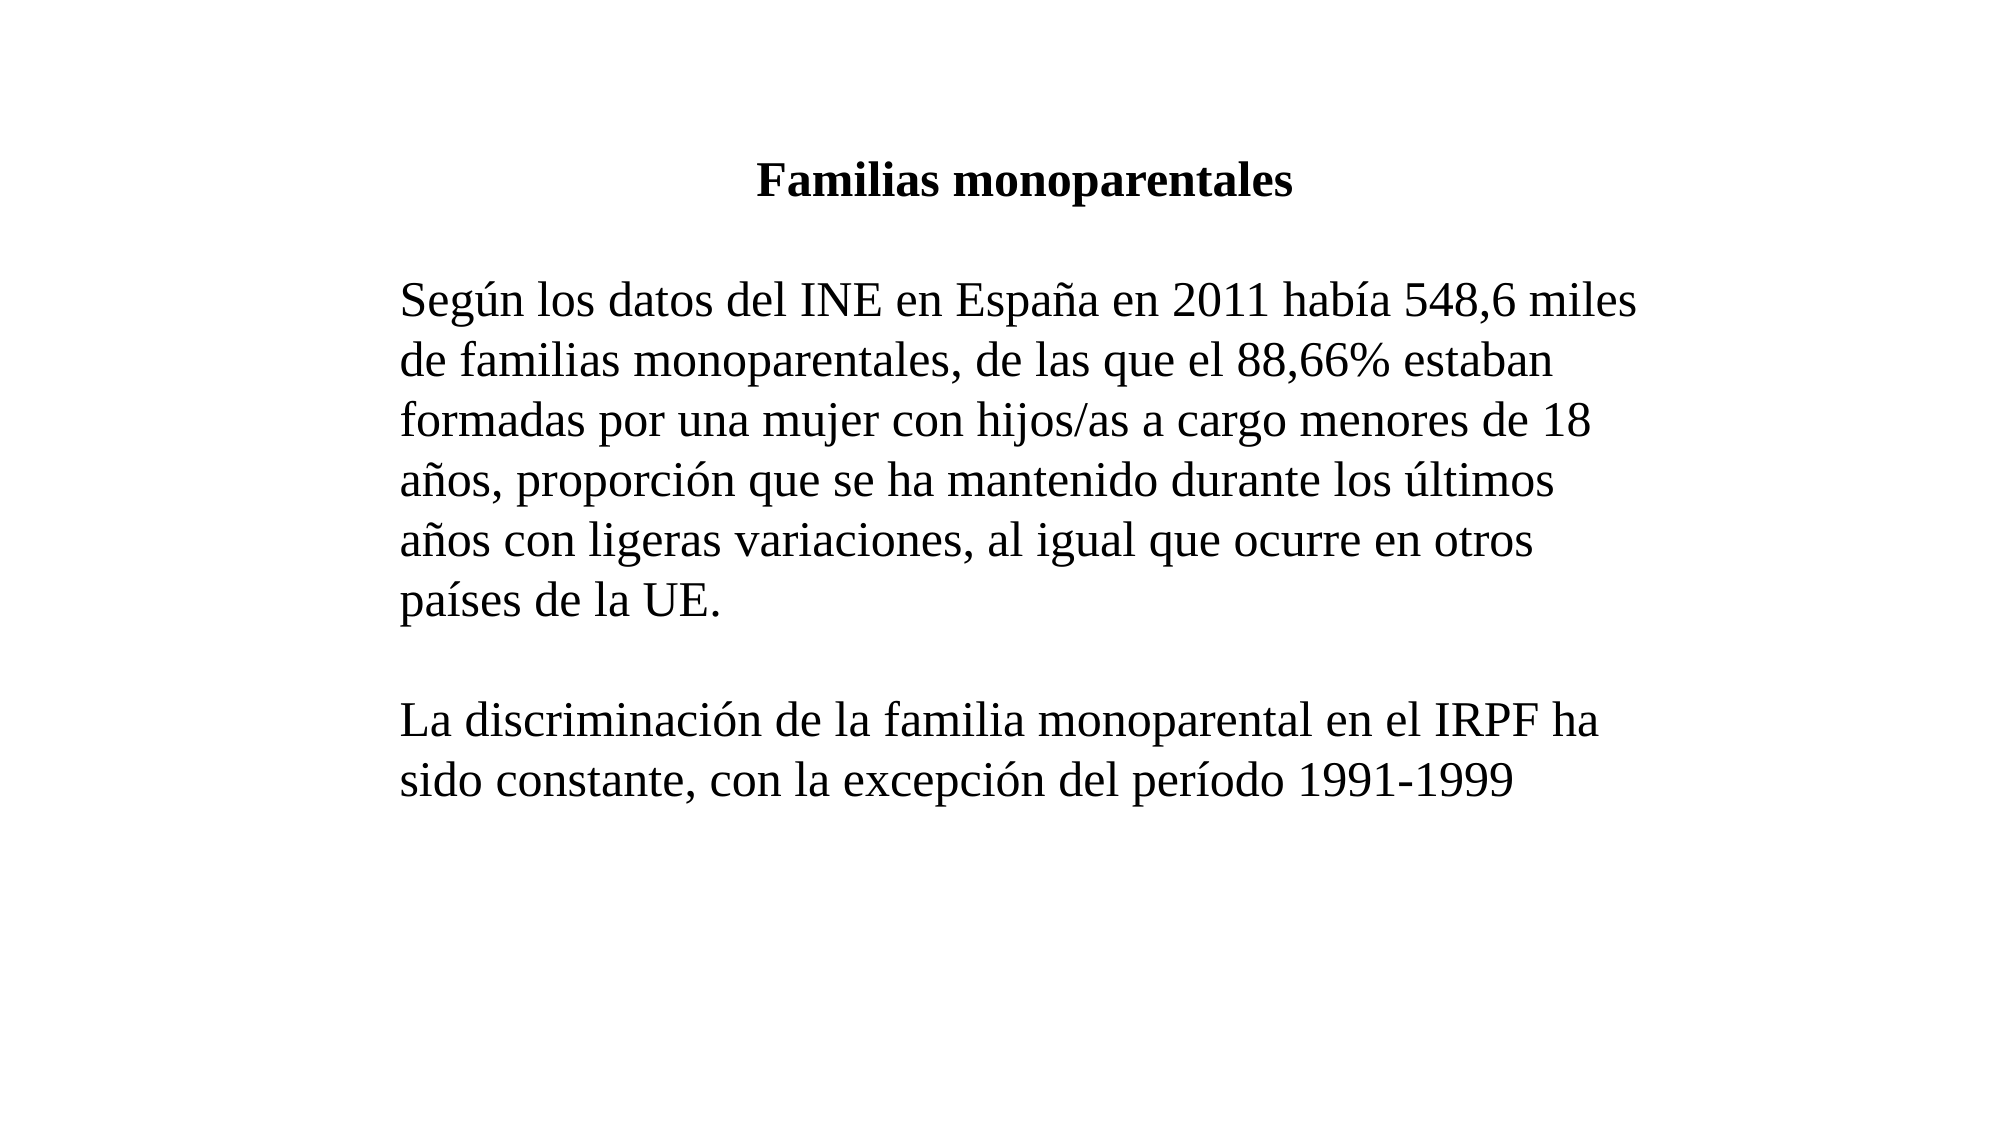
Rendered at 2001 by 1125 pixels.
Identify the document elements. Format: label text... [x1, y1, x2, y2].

text_box Familias monoparentales Según los datos del INE en España en 2011 había 548,6 miles de familias monoparentales, de las que el 88,66% estaban formadas por una mujer con hijos/as a cargo menores de 18 años, proporción que se ha mantenido durante los últimos años con ligeras variaciones, al igual que ocurre en otros países de la UE. La discriminación de la familia monoparental en el IRPF ha sido constante, con la excepción del período 1991-1999 [384, 138, 1666, 914]
